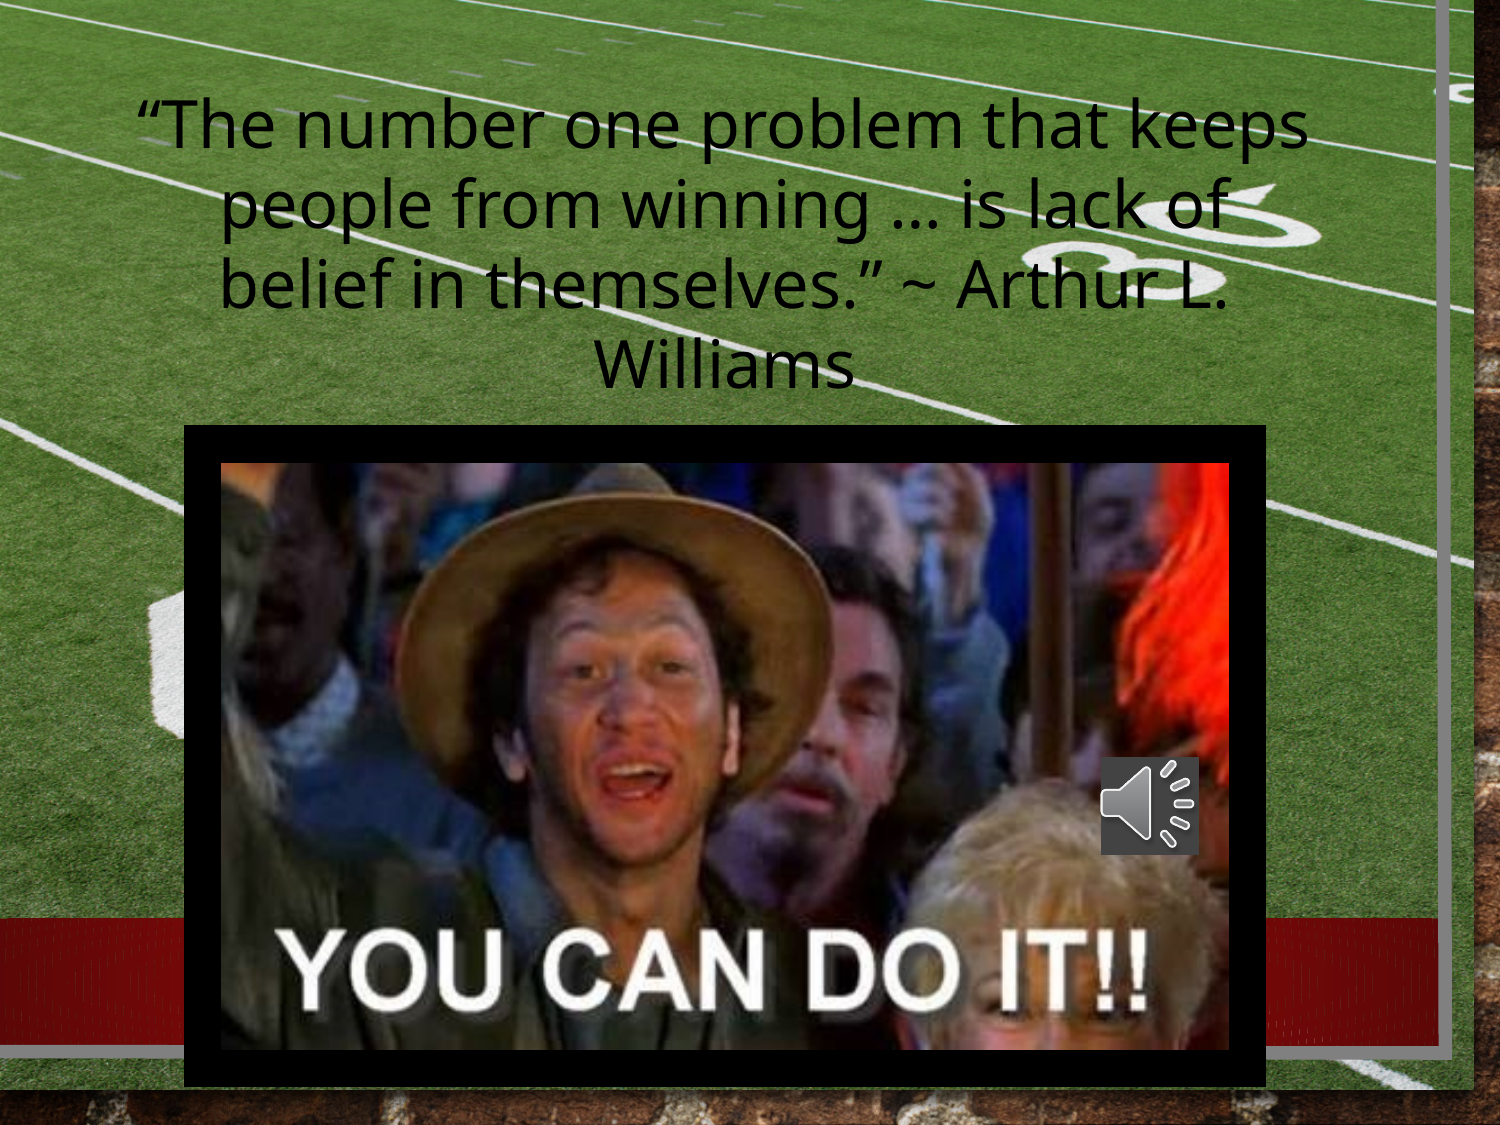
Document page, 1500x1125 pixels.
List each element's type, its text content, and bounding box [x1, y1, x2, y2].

text_box “The number one problem that keeps people from winning … is lack of belief in themselves.” ~ Arthur L. Williams [112, 74, 1338, 410]
picture [0, 0, 1438, 918]
picture [220, 462, 1230, 1051]
picture [0, 0, 1500, 1125]
